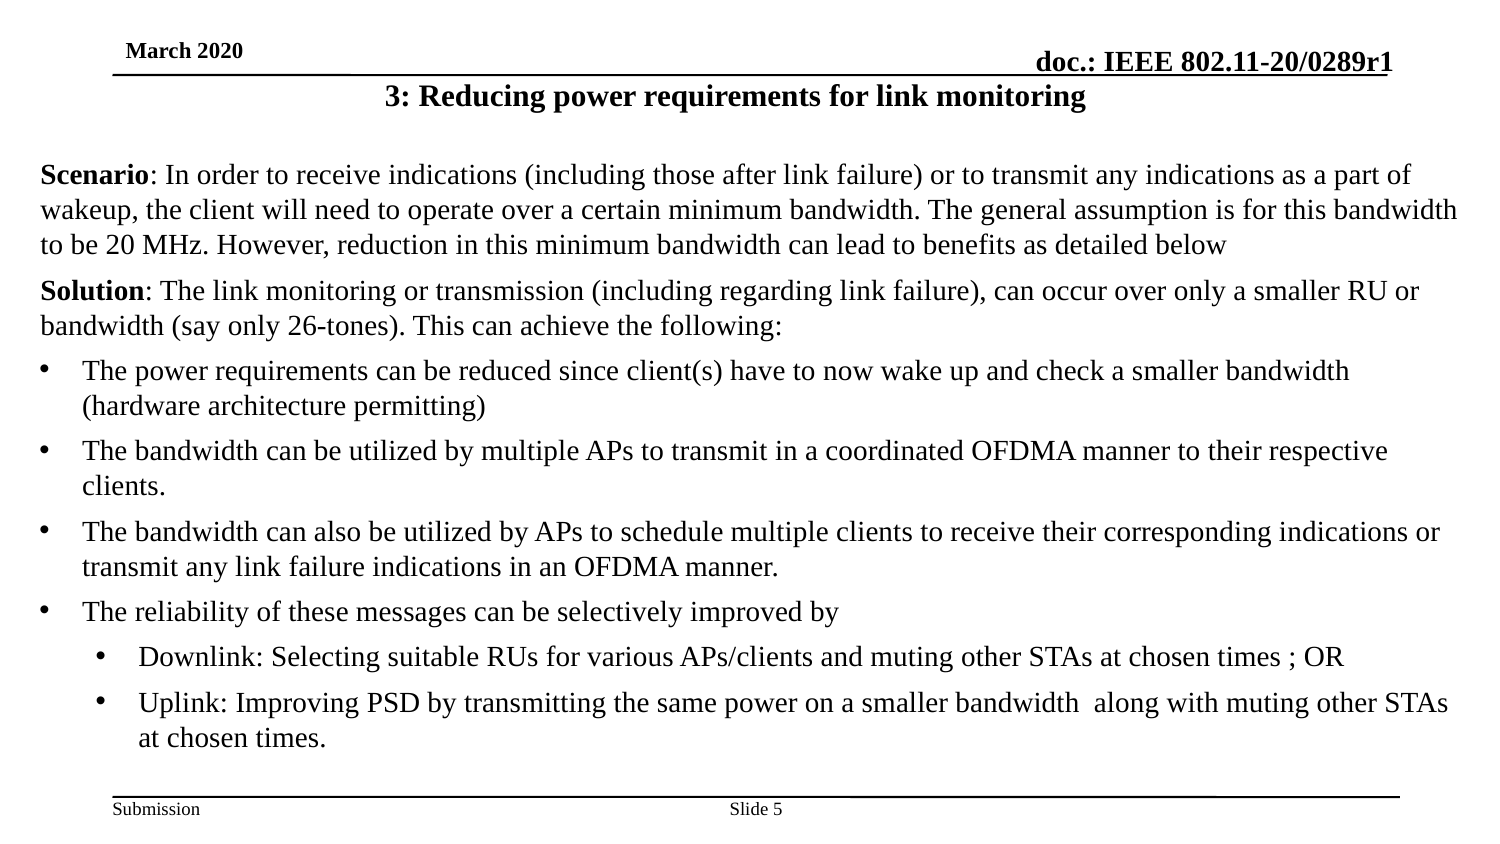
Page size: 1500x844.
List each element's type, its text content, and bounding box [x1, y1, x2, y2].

list Scenario: In order to receive indications (including those after link failure) or to transmit any indications as a part of wakeup, the client will need to operate over a certain minimum bandwidth. The general assumption is for this bandwidth to be 20 MHz. However, reduction in this minimum bandwidth can lead to benefits as detailed below Solution: The link monitoring or transmission (including regarding link failure), can occur over only a smaller RU or bandwidth (say only 26-tones). This can achieve the following: The power requirements can be reduced since client(s) have to now wake up and check a smaller bandwidth (hardware architecture permitting) The bandwidth can be utilized by multiple APs to transmit in a coordinated OFDMA manner to their respective clients. The bandwidth can also be utilized by APs to schedule multiple clients to receive their corresponding indications or transmit any link failure indications in an OFDMA manner. The reliability of these messages can be selectively improved by Downlink: Selecting suitable RUs for various APs/clients and muting other STAs at chosen times ; OR Uplink: Improving PSD by transmitting the same power on a smaller bandwidth along with muting other STAs at chosen times. [0, 150, 1482, 750]
title 3: Reducing power requirements for link monitoring [37, 56, 1435, 132]
slide_number Slide ‹#› [712, 796, 800, 842]
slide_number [114, 41, 422, 75]
